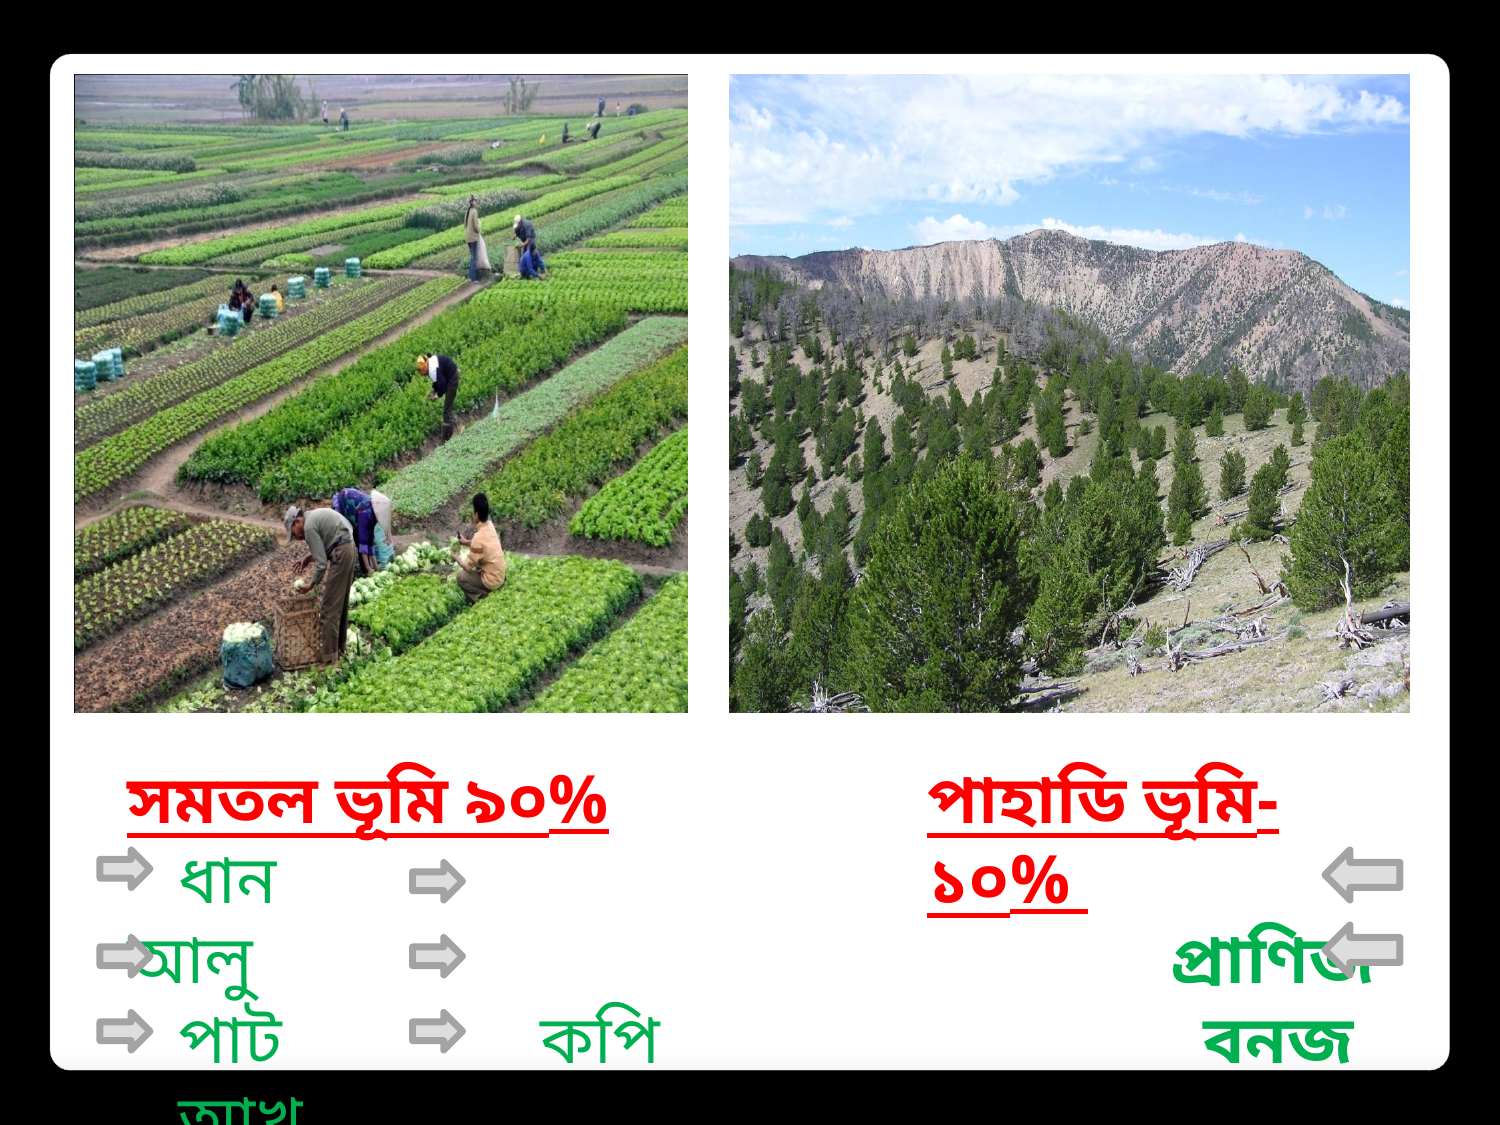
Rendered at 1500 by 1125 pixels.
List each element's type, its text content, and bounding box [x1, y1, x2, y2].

text_box [409, 1009, 467, 1054]
text_box [1321, 921, 1404, 979]
text_box সমতল ভূমি ৯০% ধান আলু পাট কপি আখ মরিচ [112, 749, 675, 1125]
picture [74, 74, 689, 713]
text_box [409, 934, 467, 979]
text_box [96, 1009, 154, 1054]
text_box [96, 934, 154, 979]
text_box পাহাডি ভূমি-১০% প্রাণিজ বনজ [912, 750, 1400, 1113]
text_box [1321, 846, 1404, 904]
picture [728, 74, 1410, 713]
text_box [409, 859, 467, 904]
text_box [96, 846, 154, 891]
